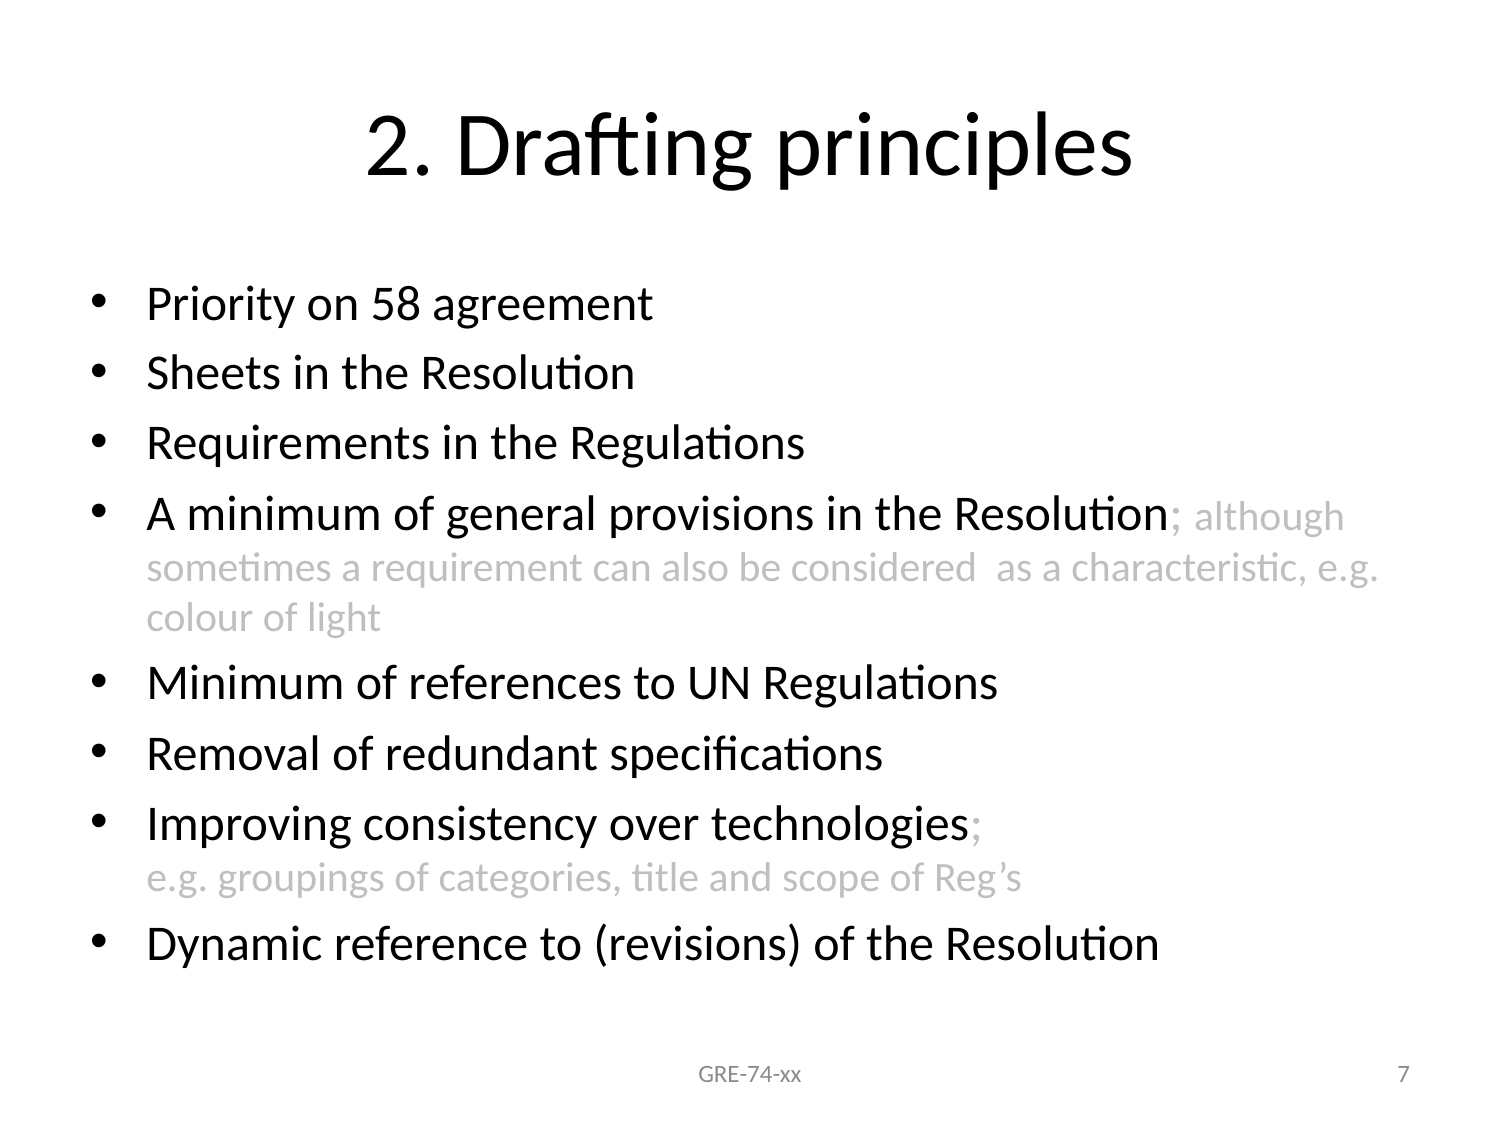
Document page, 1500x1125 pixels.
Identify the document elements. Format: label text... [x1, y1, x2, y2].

footer GRE-74-xx [512, 1042, 988, 1103]
title 2. Drafting principles [75, 45, 1425, 233]
list Priority on 58 agreement Sheets in the Resolution Requirements in the Regulations A minimum of general provisions in the Resolution; although sometimes a requirement can also be considered as a characteristic, e.g. colour of light Minimum of references to UN Regulations Removal of redundant specifications Improving consistency over technologies; e.g. groupings of categories, title and scope of Reg’s Dynamic reference to (revisions) of the Resolution [75, 262, 1425, 1005]
slide_number 7 [1074, 1042, 1425, 1103]
